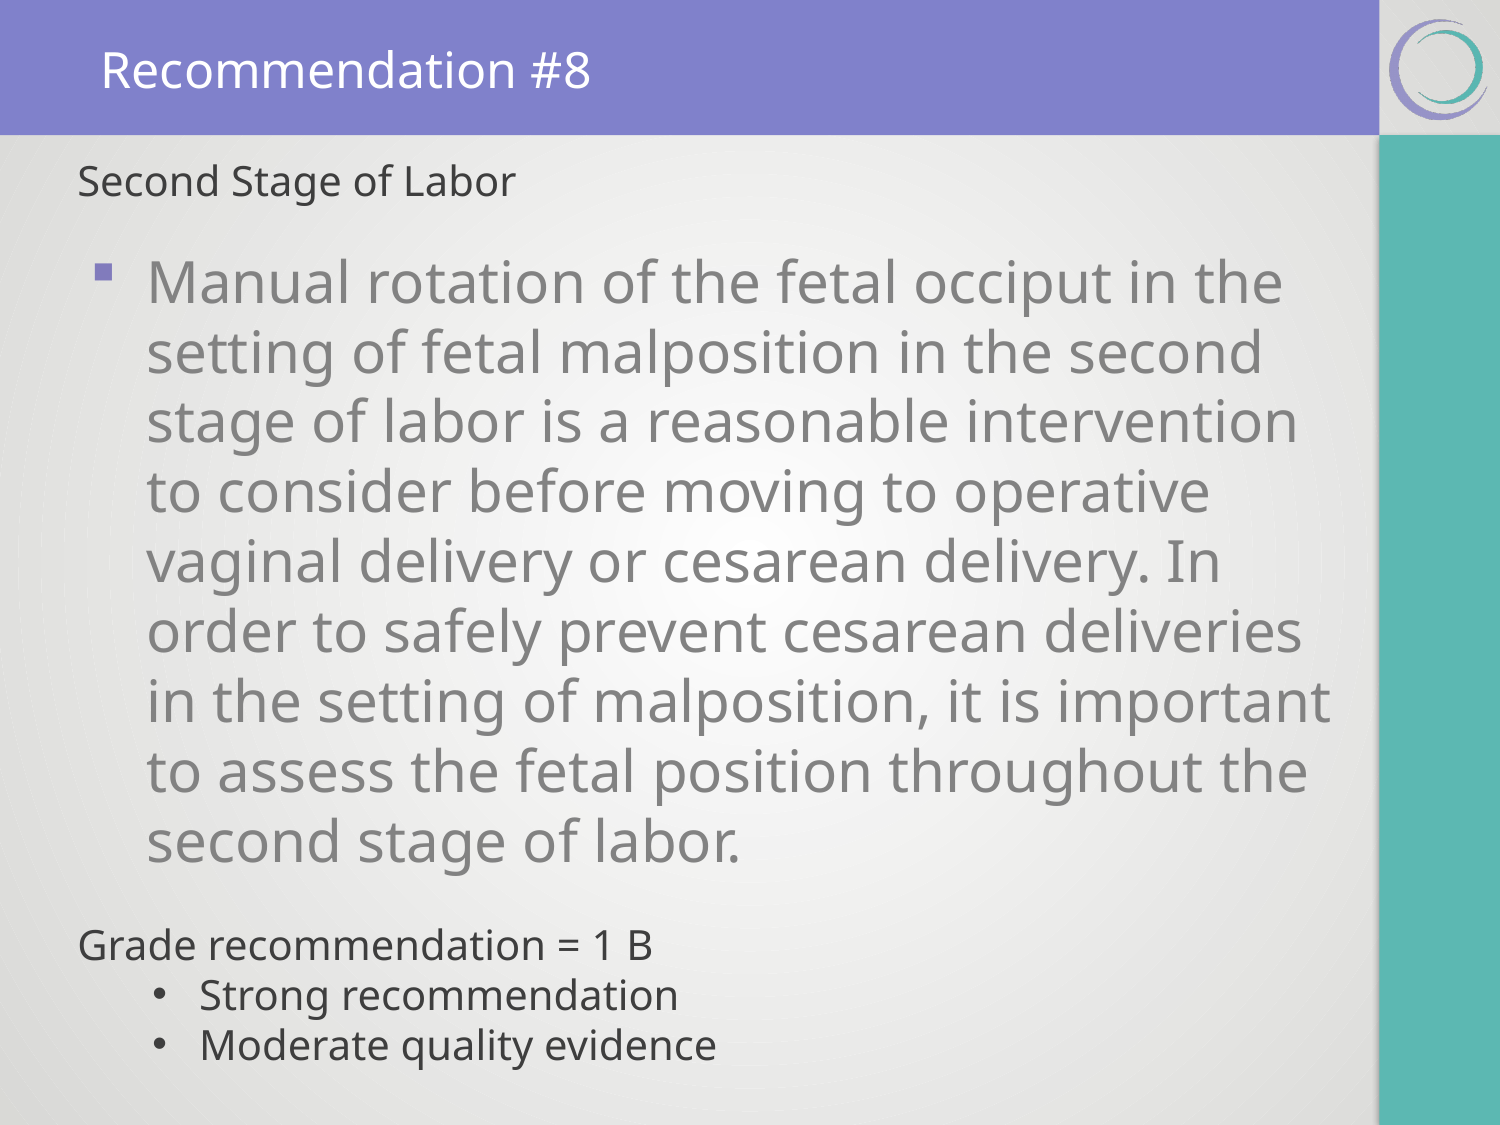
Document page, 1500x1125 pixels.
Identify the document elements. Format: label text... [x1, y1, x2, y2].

title Recommendation #8 [85, 12, 1427, 126]
list Manual rotation of the fetal occiput in the setting of fetal malposition in the second stage of labor is a reasonable intervention to consider before moving to operative vaginal delivery or cesarean delivery. In order to safely prevent cesarean deliveries in the setting of malposition, it is important to assess the fetal position throughout the second stage of labor. [75, 237, 1380, 1035]
text_box Second Stage of Labor [62, 146, 788, 212]
text_box Grade recommendation = 1 B Strong recommendation Moderate quality evidence [62, 911, 788, 1076]
